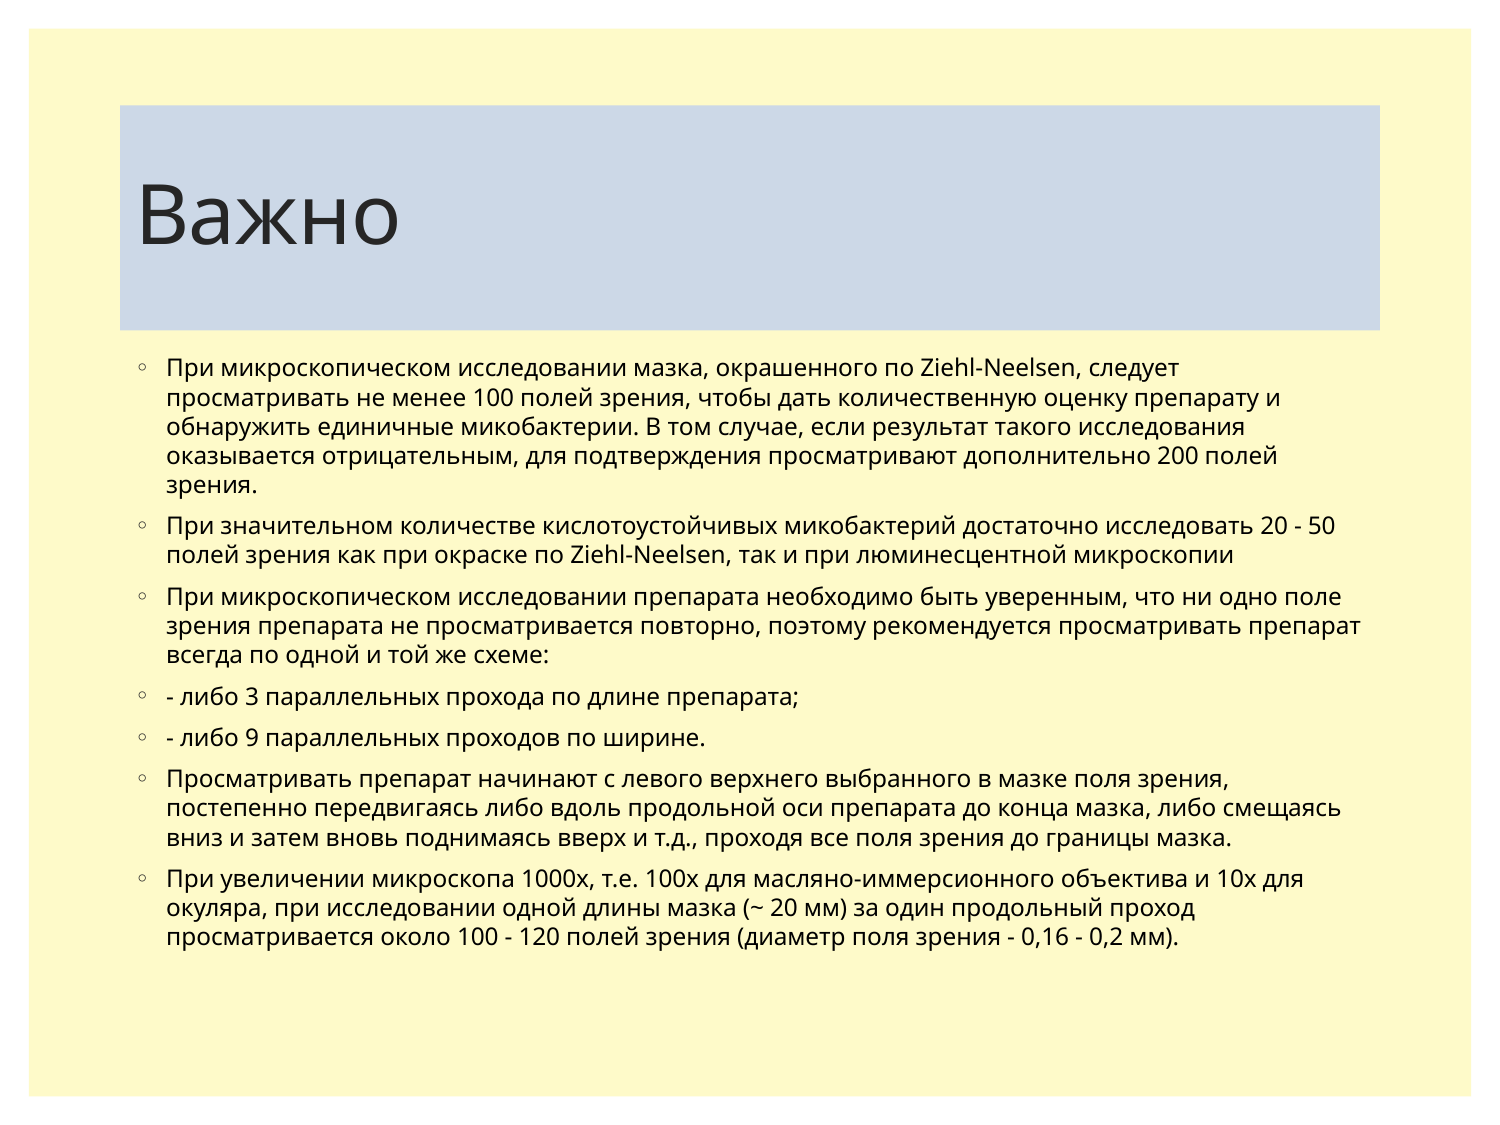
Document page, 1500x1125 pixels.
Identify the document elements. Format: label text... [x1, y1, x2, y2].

title Важно [120, 105, 1380, 331]
list При микроскопическом исследовании мазка, окрашенного по Ziehl-Neelsen, следует просматривать не менее 100 полей зрения, чтобы дать количественную оценку препарату и обнаружить единичные микобактерии. В том случае, если результат такого исследования оказывается отрицательным, для подтверждения просматривают дополнительно 200 полей зрения. При значительном количестве кислотоустойчивых микобактерий достаточно исследовать 20 - 50 полей зрения как при окраске по Ziehl-Neelsen, так и при люминесцентной микроскопии При микроскопическом исследовании препарата необходимо быть уверенным, что ни одно поле зрения препарата не просматривается повторно, поэтому рекомендуется просматривать препарат всегда по одной и той же схеме: - либо 3 параллельных прохода по длине препарата; - либо 9 параллельных проходов по ширине. Просматривать препарат начинают с левого верхнего выбранного в мазке поля зрения, постепенно передвигаясь либо вдоль продольной оси препарата до конца мазка, либо смещаясь вниз и затем вновь поднимаясь вверх и т.д., проходя все поля зрения до границы мазка. При увеличении микроскопа 1000x, т.е. 100x для масляно-иммерсионного объектива и 10x для окуляра, при исследовании одной длины мазка (~ 20 мм) за один продольный проход просматривается около 100 - 120 полей зрения (диаметр поля зрения - 0,16 - 0,2 мм). [120, 345, 1380, 990]
